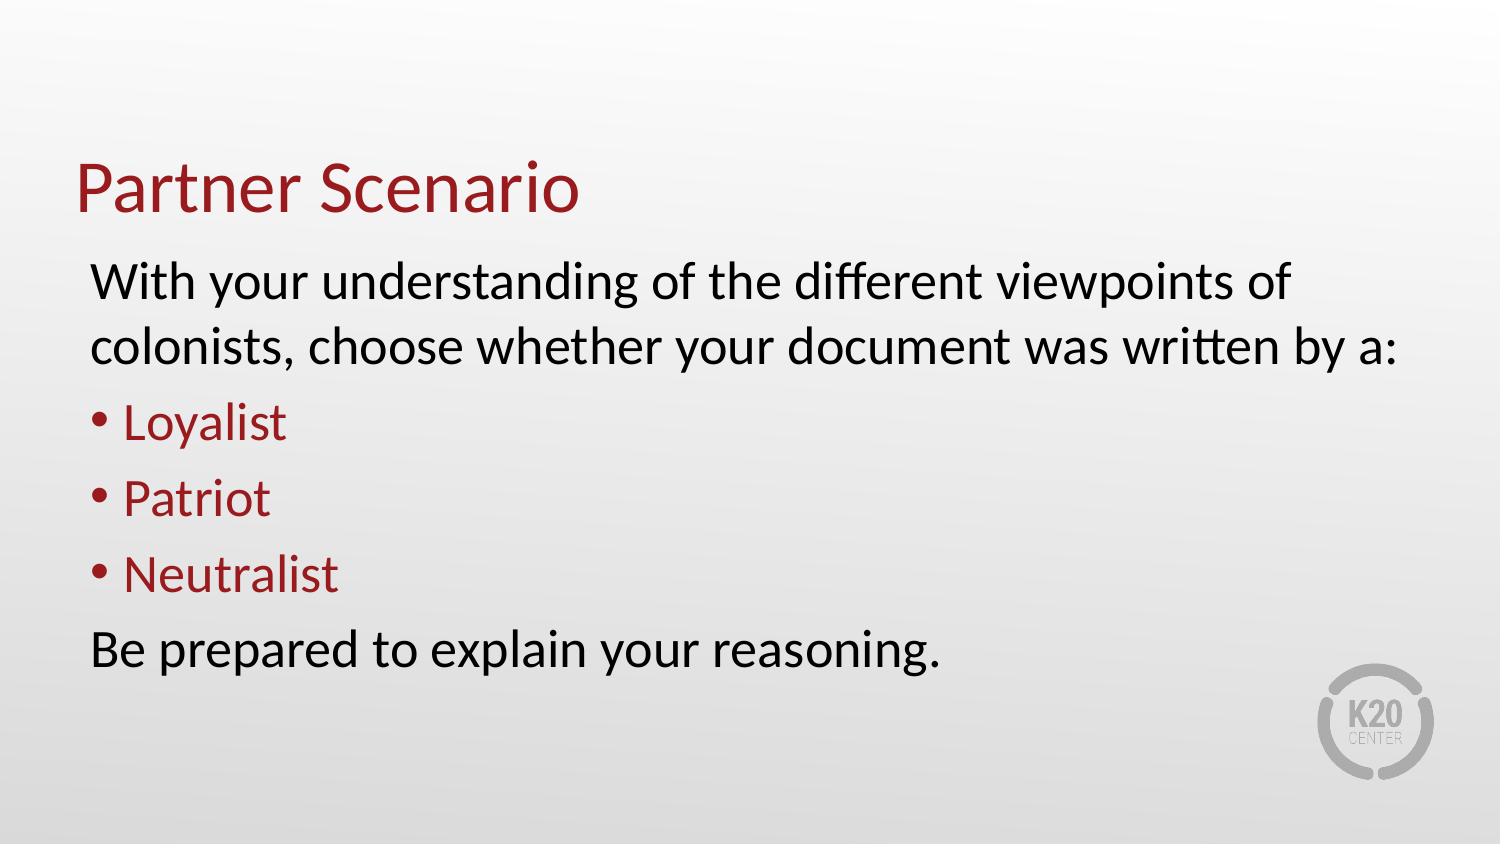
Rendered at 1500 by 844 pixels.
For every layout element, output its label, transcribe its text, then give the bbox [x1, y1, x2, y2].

title Partner Scenario [75, 86, 1425, 228]
list With your understanding of the different viewpoints of colonists, choose whether your document was written by a: Loyalist Patriot Neutralist Be prepared to explain your reasoning. [75, 238, 1425, 779]
